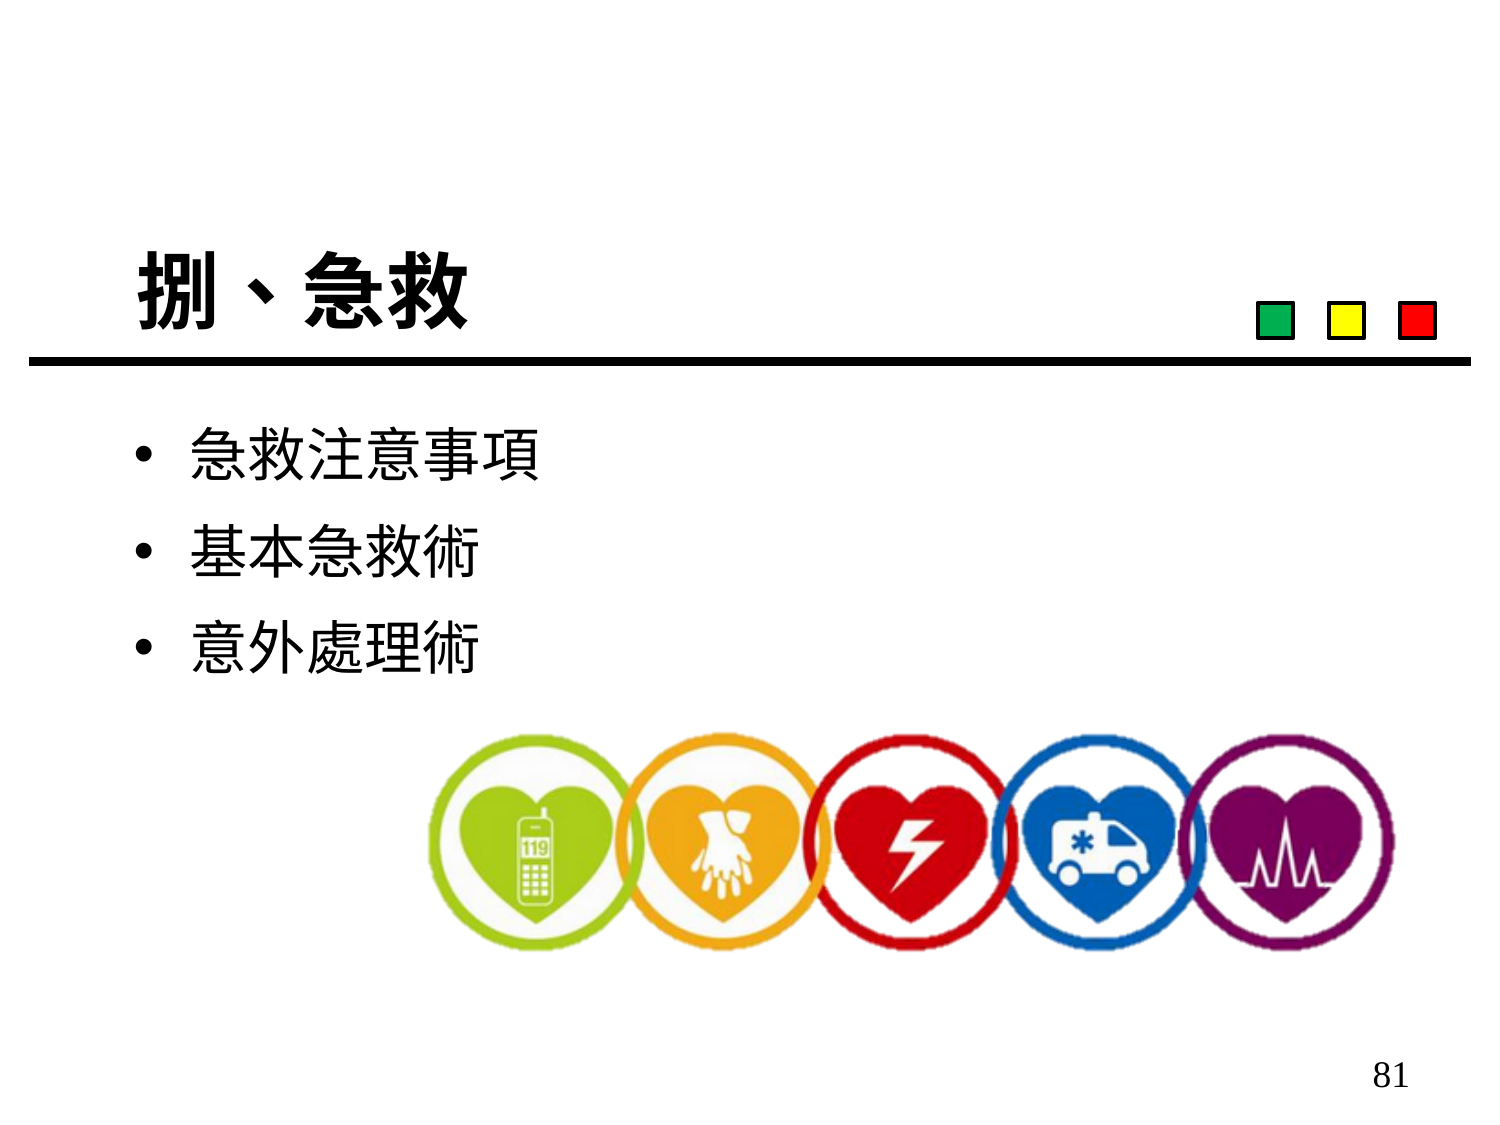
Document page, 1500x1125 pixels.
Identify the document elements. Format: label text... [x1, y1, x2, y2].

picture [411, 715, 1445, 965]
slide_number 81 [1074, 1042, 1425, 1103]
list 急救注意事項 基本急救術 意外處理術 [118, 397, 1394, 1071]
text_box [1398, 301, 1437, 340]
text_box [1327, 301, 1366, 340]
text_box [1256, 301, 1295, 340]
title 捌、急救 [121, 232, 1397, 350]
